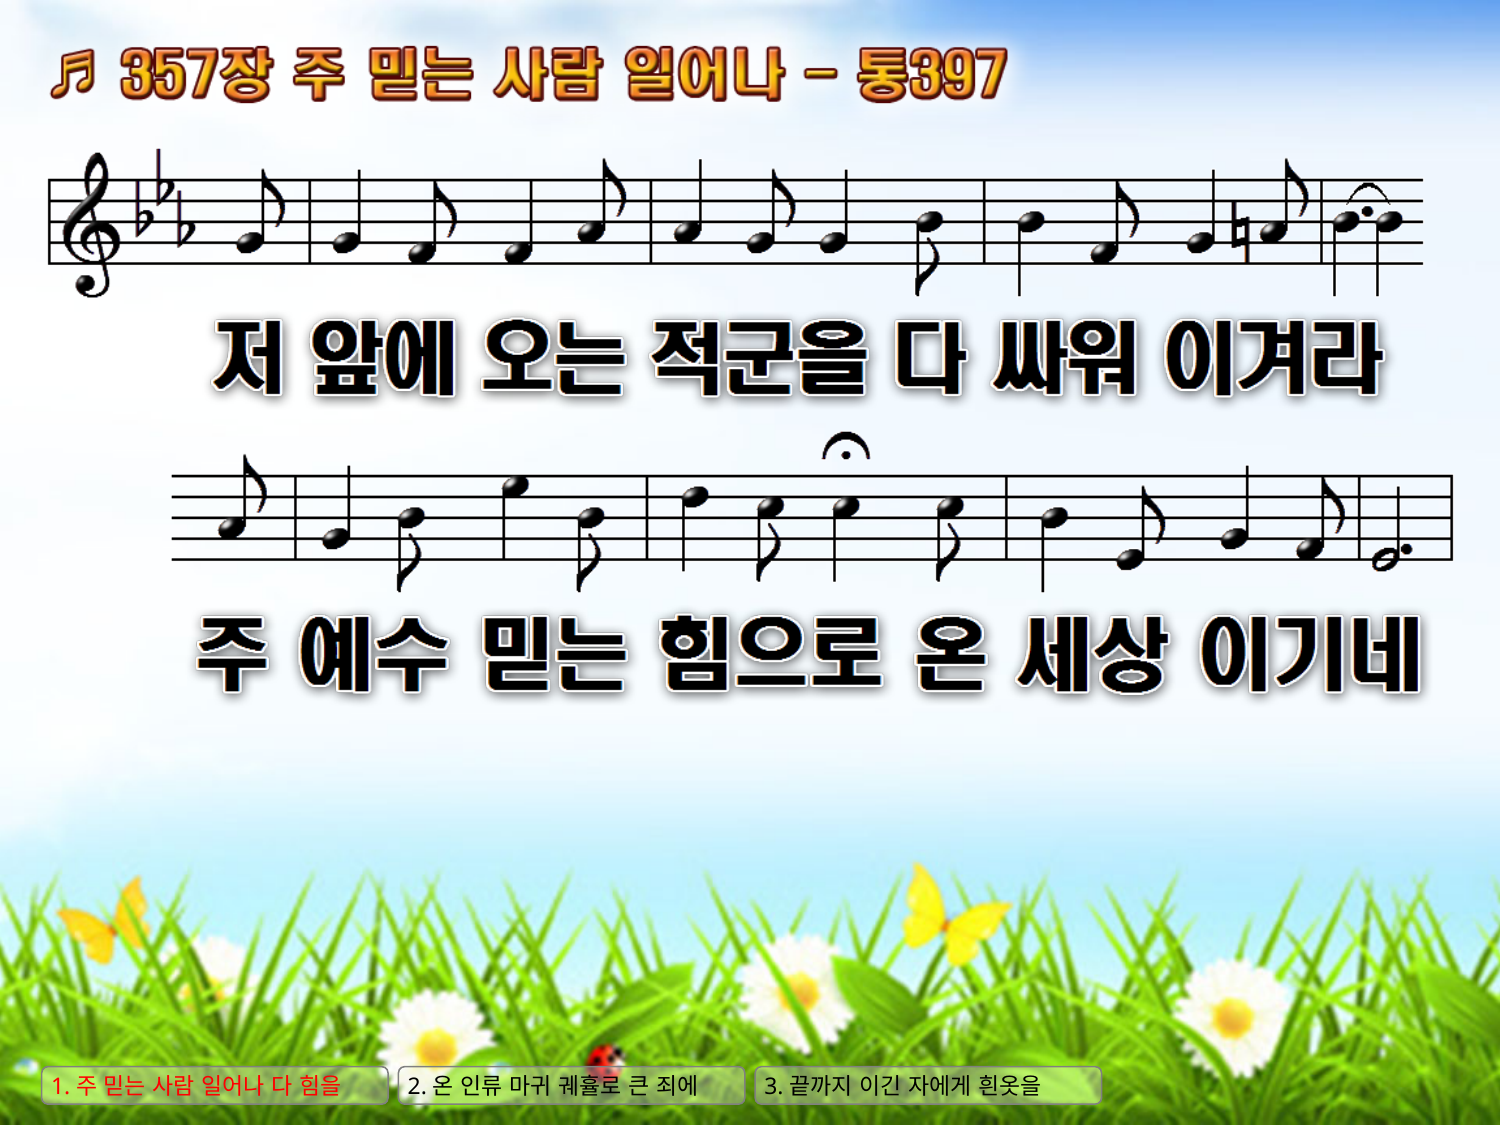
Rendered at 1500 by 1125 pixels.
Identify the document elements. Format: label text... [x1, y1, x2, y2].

text_box 2.온 인류 마귀 궤휼로 큰 죄에 [398, 1066, 745, 1105]
picture [0, 0, 1500, 1125]
text_box 3.끝까지 이긴 자에게 흰옷을 [755, 1066, 1102, 1105]
text_box 1.주 믿는 사람 일어나 다 힘을 [41, 1066, 389, 1105]
